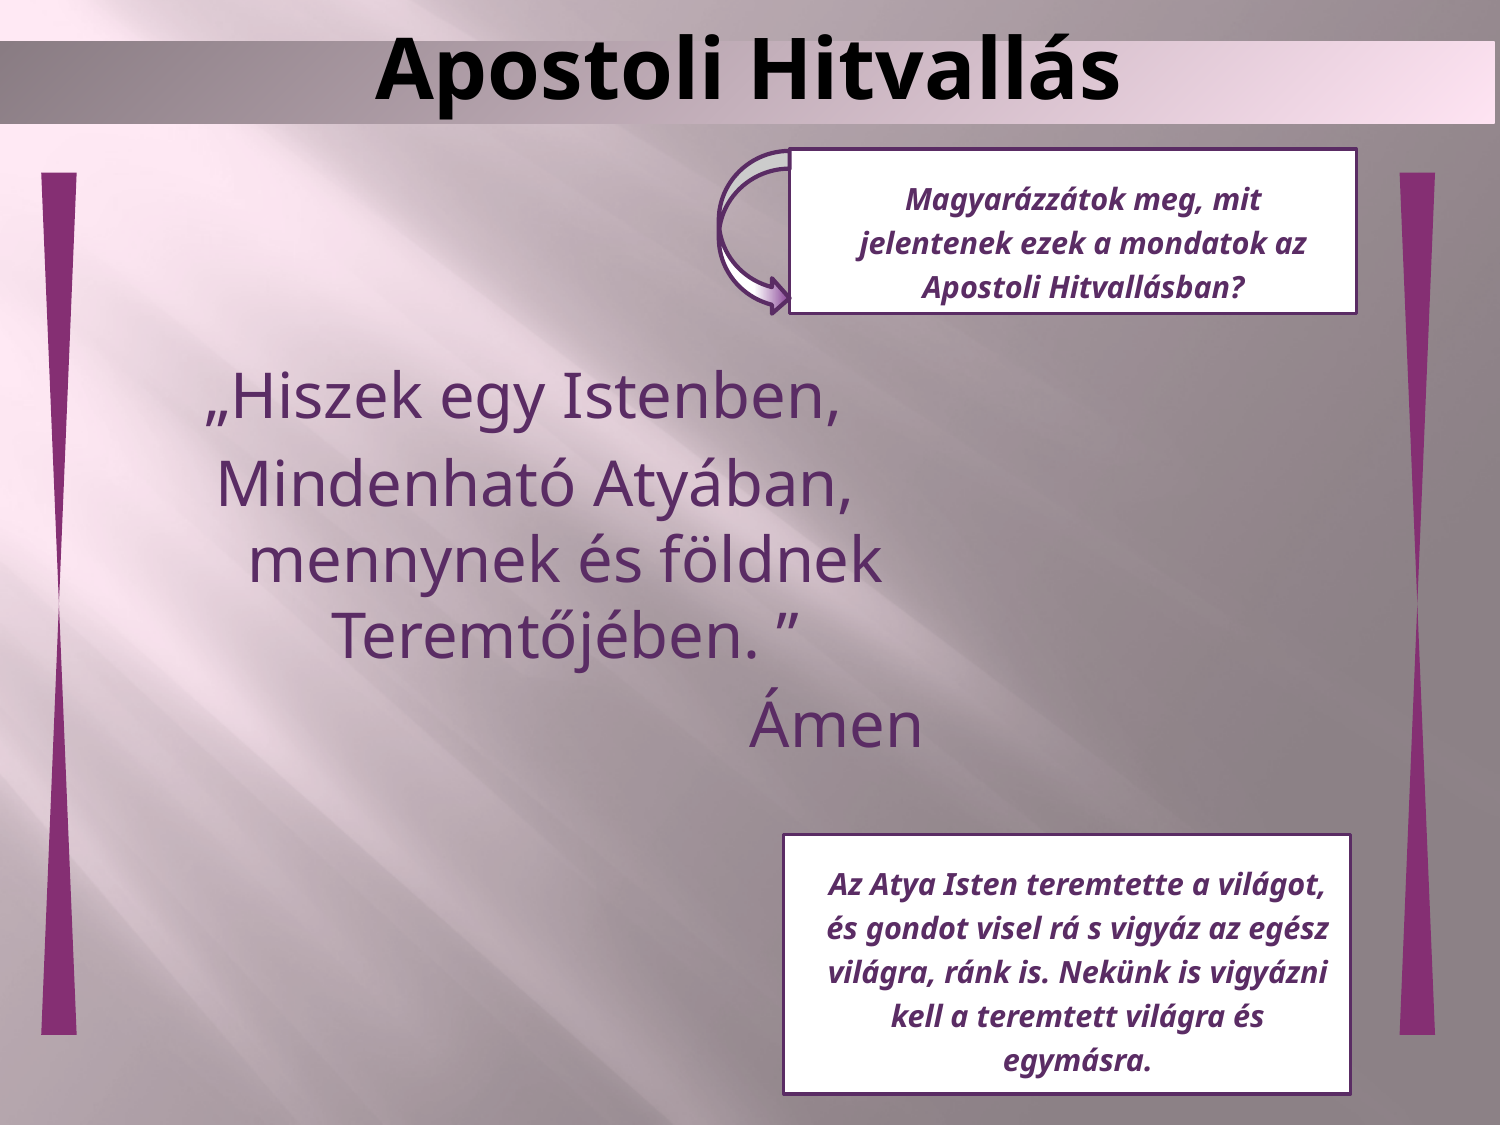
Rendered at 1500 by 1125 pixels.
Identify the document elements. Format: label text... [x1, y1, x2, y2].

text_box [1397, 170, 1438, 1038]
text_box [39, 170, 79, 1038]
text_box Magyarázzátok meg, mit jelentenek ezek a mondatok az Apostoli Hitvallásban? [789, 148, 1357, 314]
list „Hiszek egy Istenben, Mindenható Atyában, mennynek és földnek Teremtőjében. ” Ámen [112, 347, 939, 778]
text_box Az Atya Isten teremtette a világot, és gondot visel rá s vigyáz az egész világra, ránk is. Nekünk is vigyázni kell a teremtett világra és egymásra. [783, 834, 1351, 1094]
title Apostoli Hitvallás [74, 0, 1424, 132]
text_box [716, 148, 792, 316]
